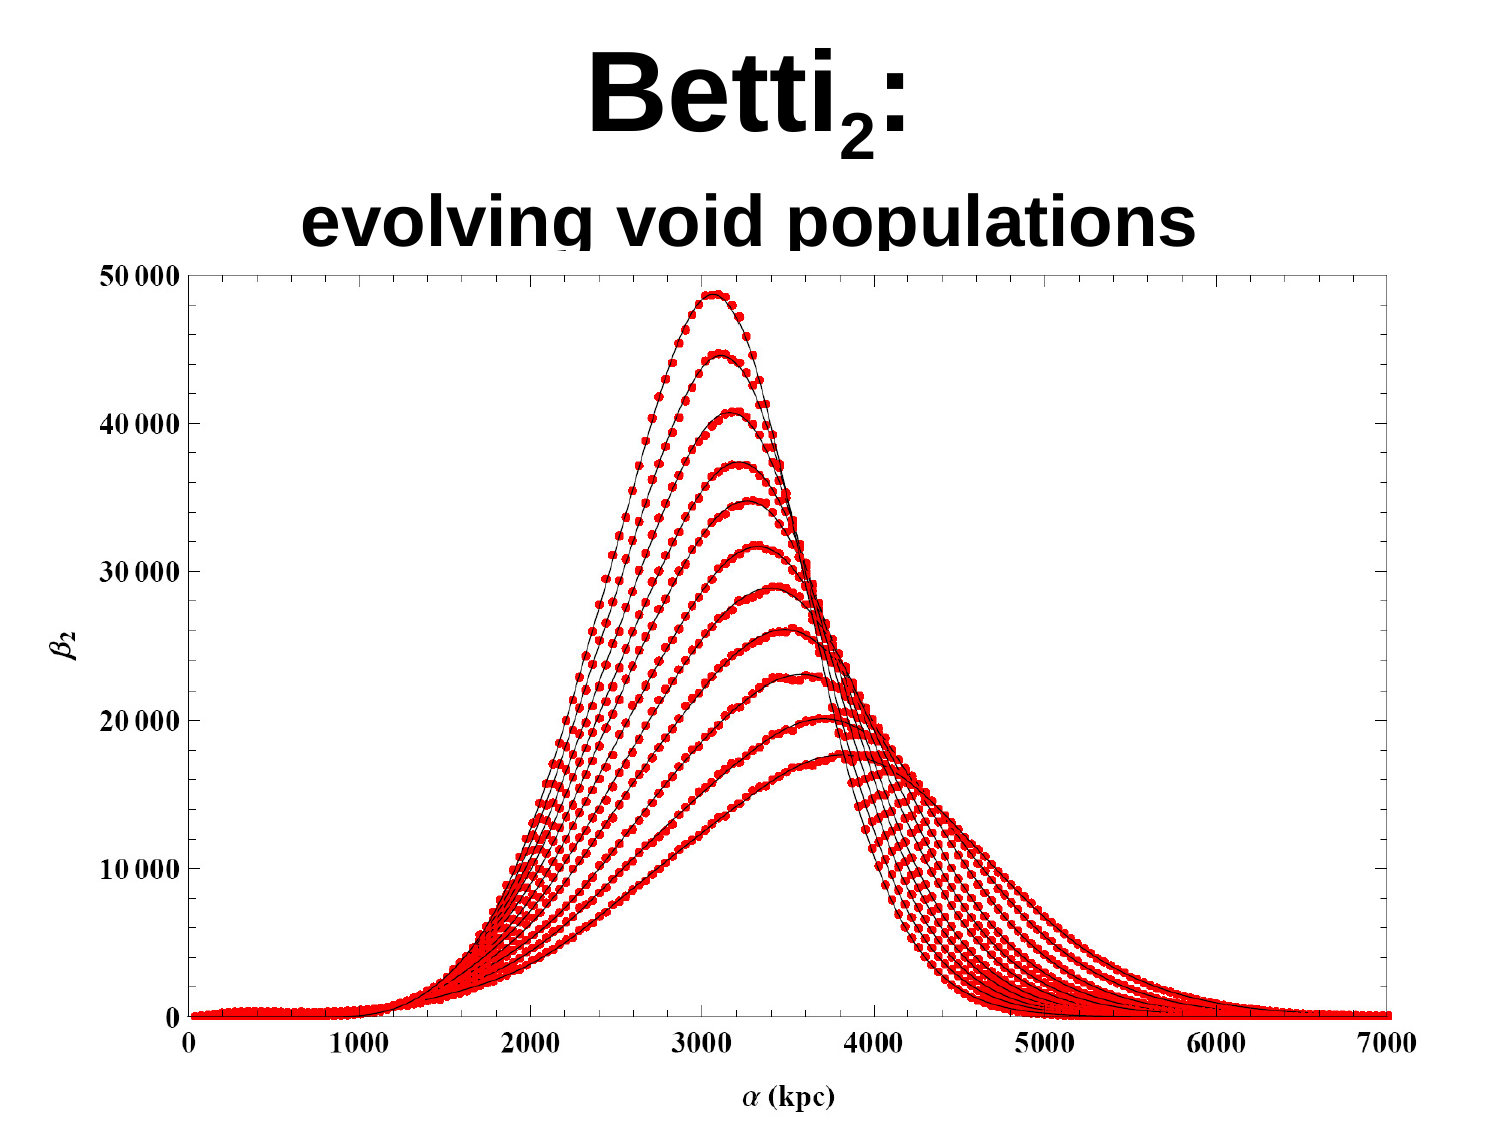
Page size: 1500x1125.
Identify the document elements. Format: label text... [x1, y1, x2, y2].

title Betti2: evolving void populations [75, 45, 1425, 233]
picture [40, 251, 1442, 1125]
